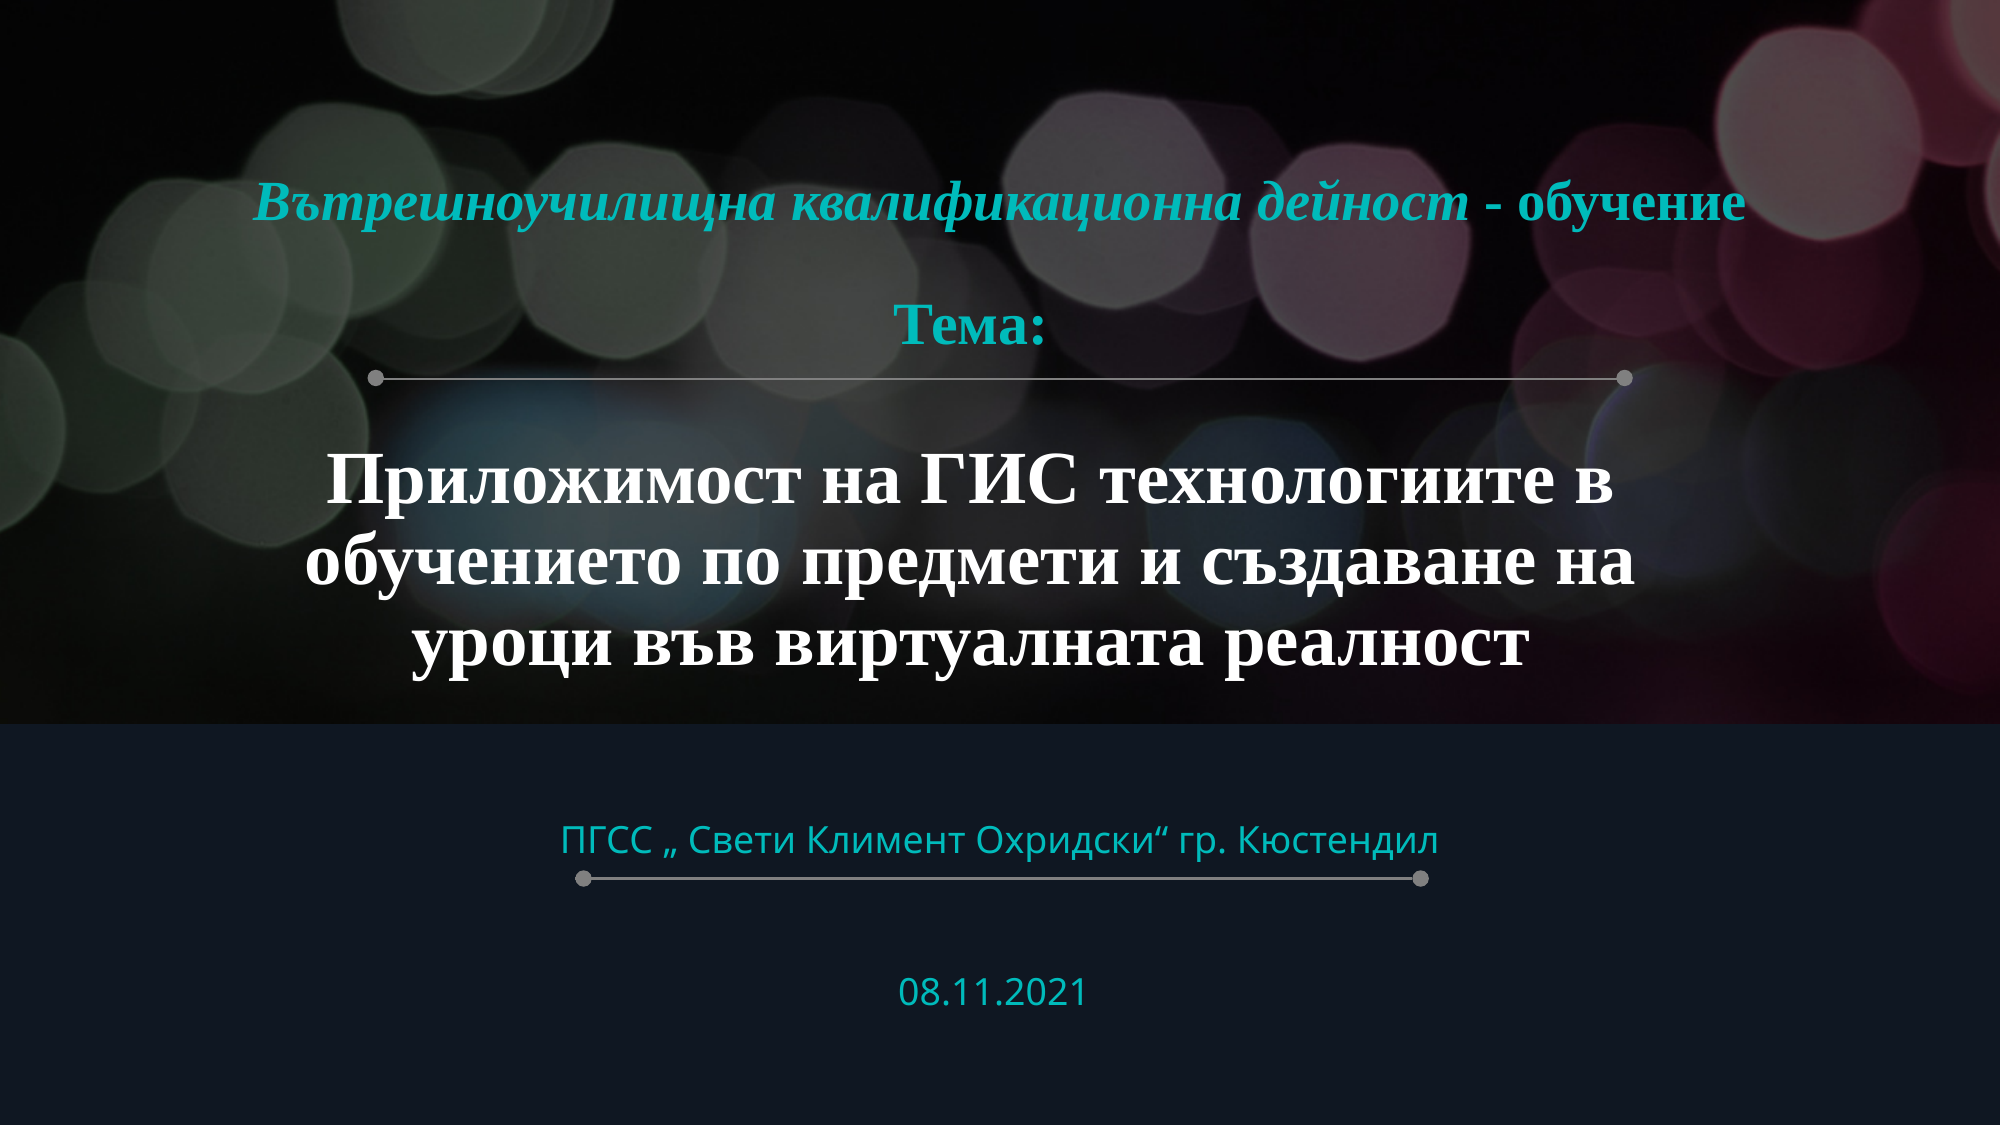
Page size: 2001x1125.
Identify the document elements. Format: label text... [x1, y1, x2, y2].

title Тема: Приложимост на ГИС технологиите в обучението по предмети и създаване на уроци във виртуалната реалност [191, 281, 1750, 689]
picture [0, 0, 2000, 724]
text_box 08.11.2021 [883, 960, 1115, 1021]
subtitle Вътрешноучилищна квалификационна дейност - обучение [249, 164, 1750, 240]
text_box ПГСС „ Свети Климент Охридски“ гр. Кюстендил [544, 808, 1455, 868]
